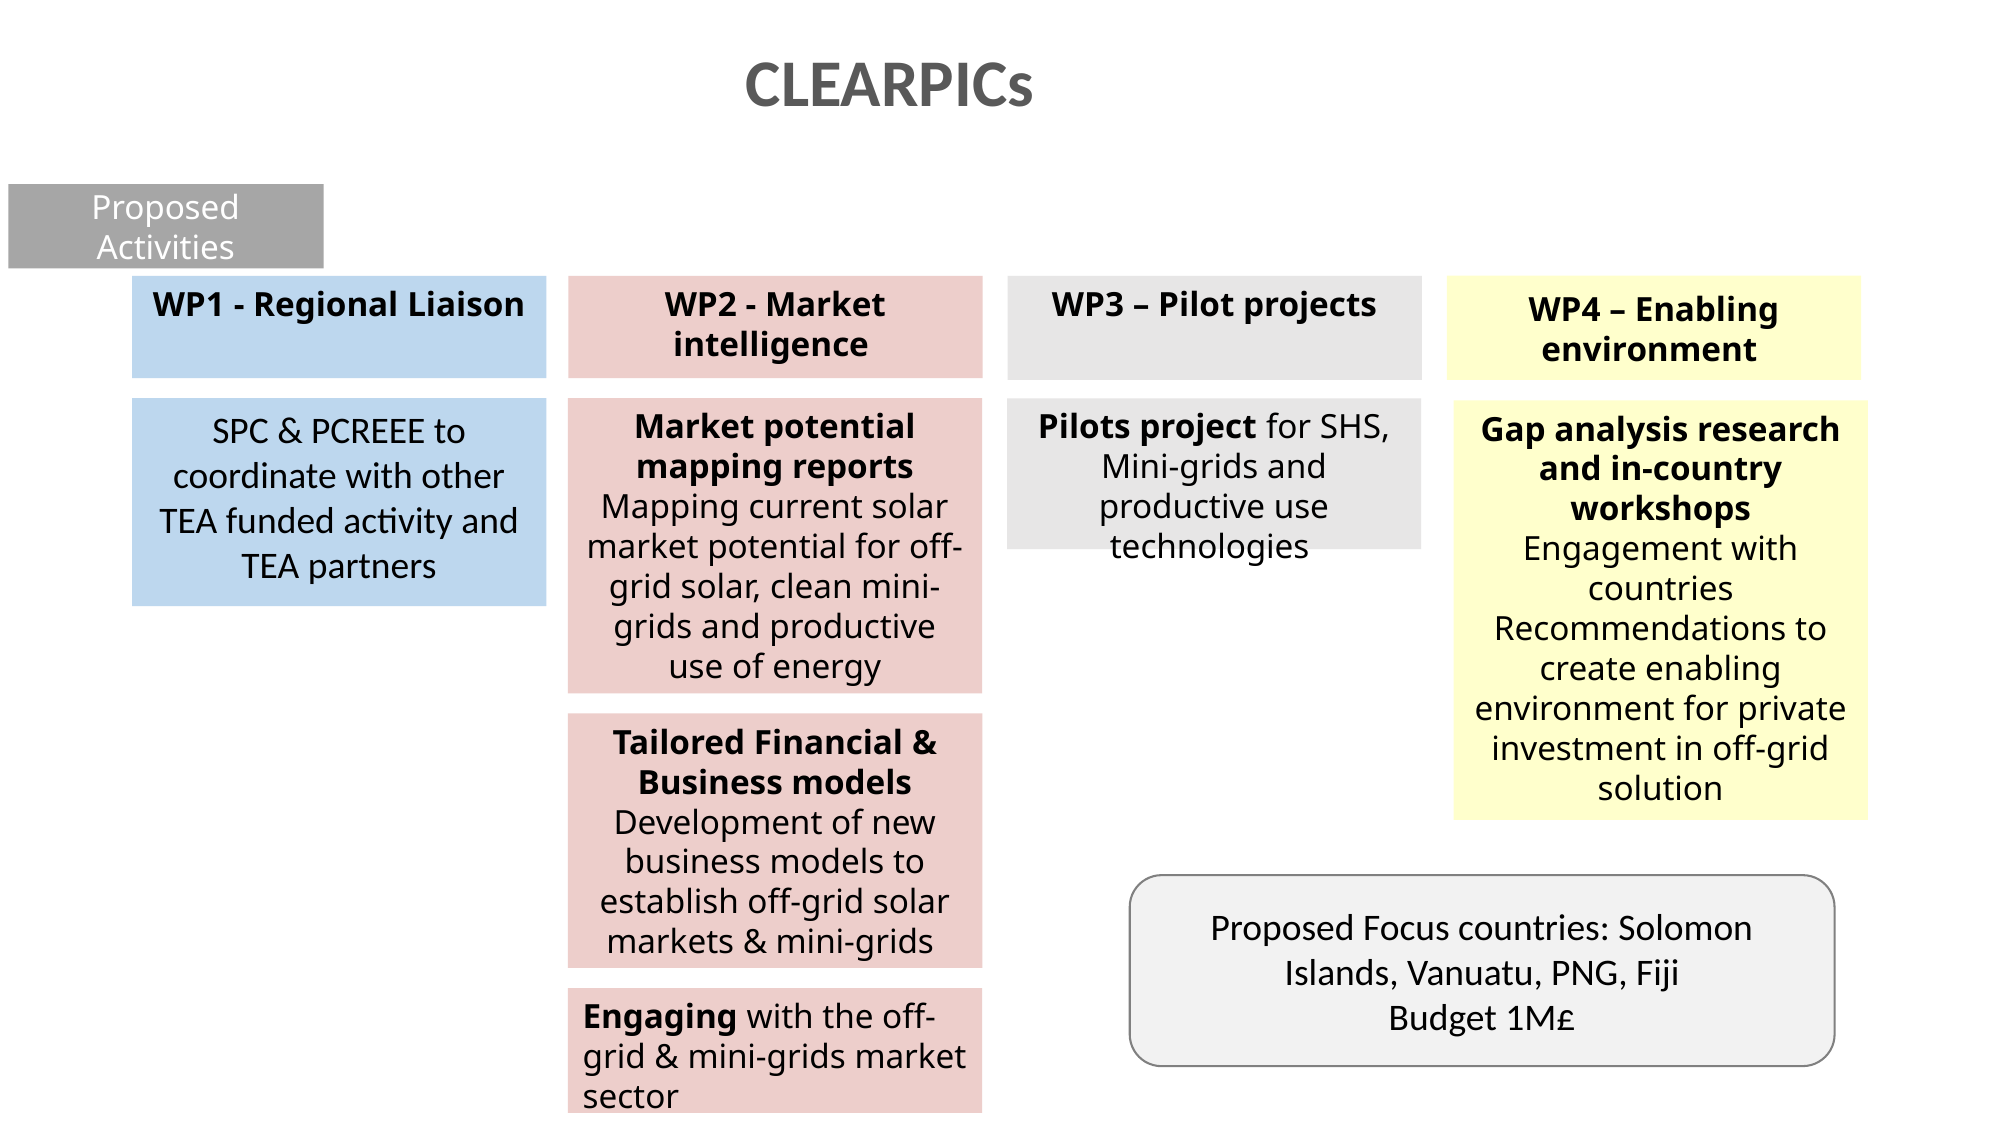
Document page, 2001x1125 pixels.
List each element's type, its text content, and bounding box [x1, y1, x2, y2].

text_box CLEARPICs [84, 32, 1696, 128]
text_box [132, 275, 1868, 1113]
text_box Proposed Activities [7, 183, 325, 269]
